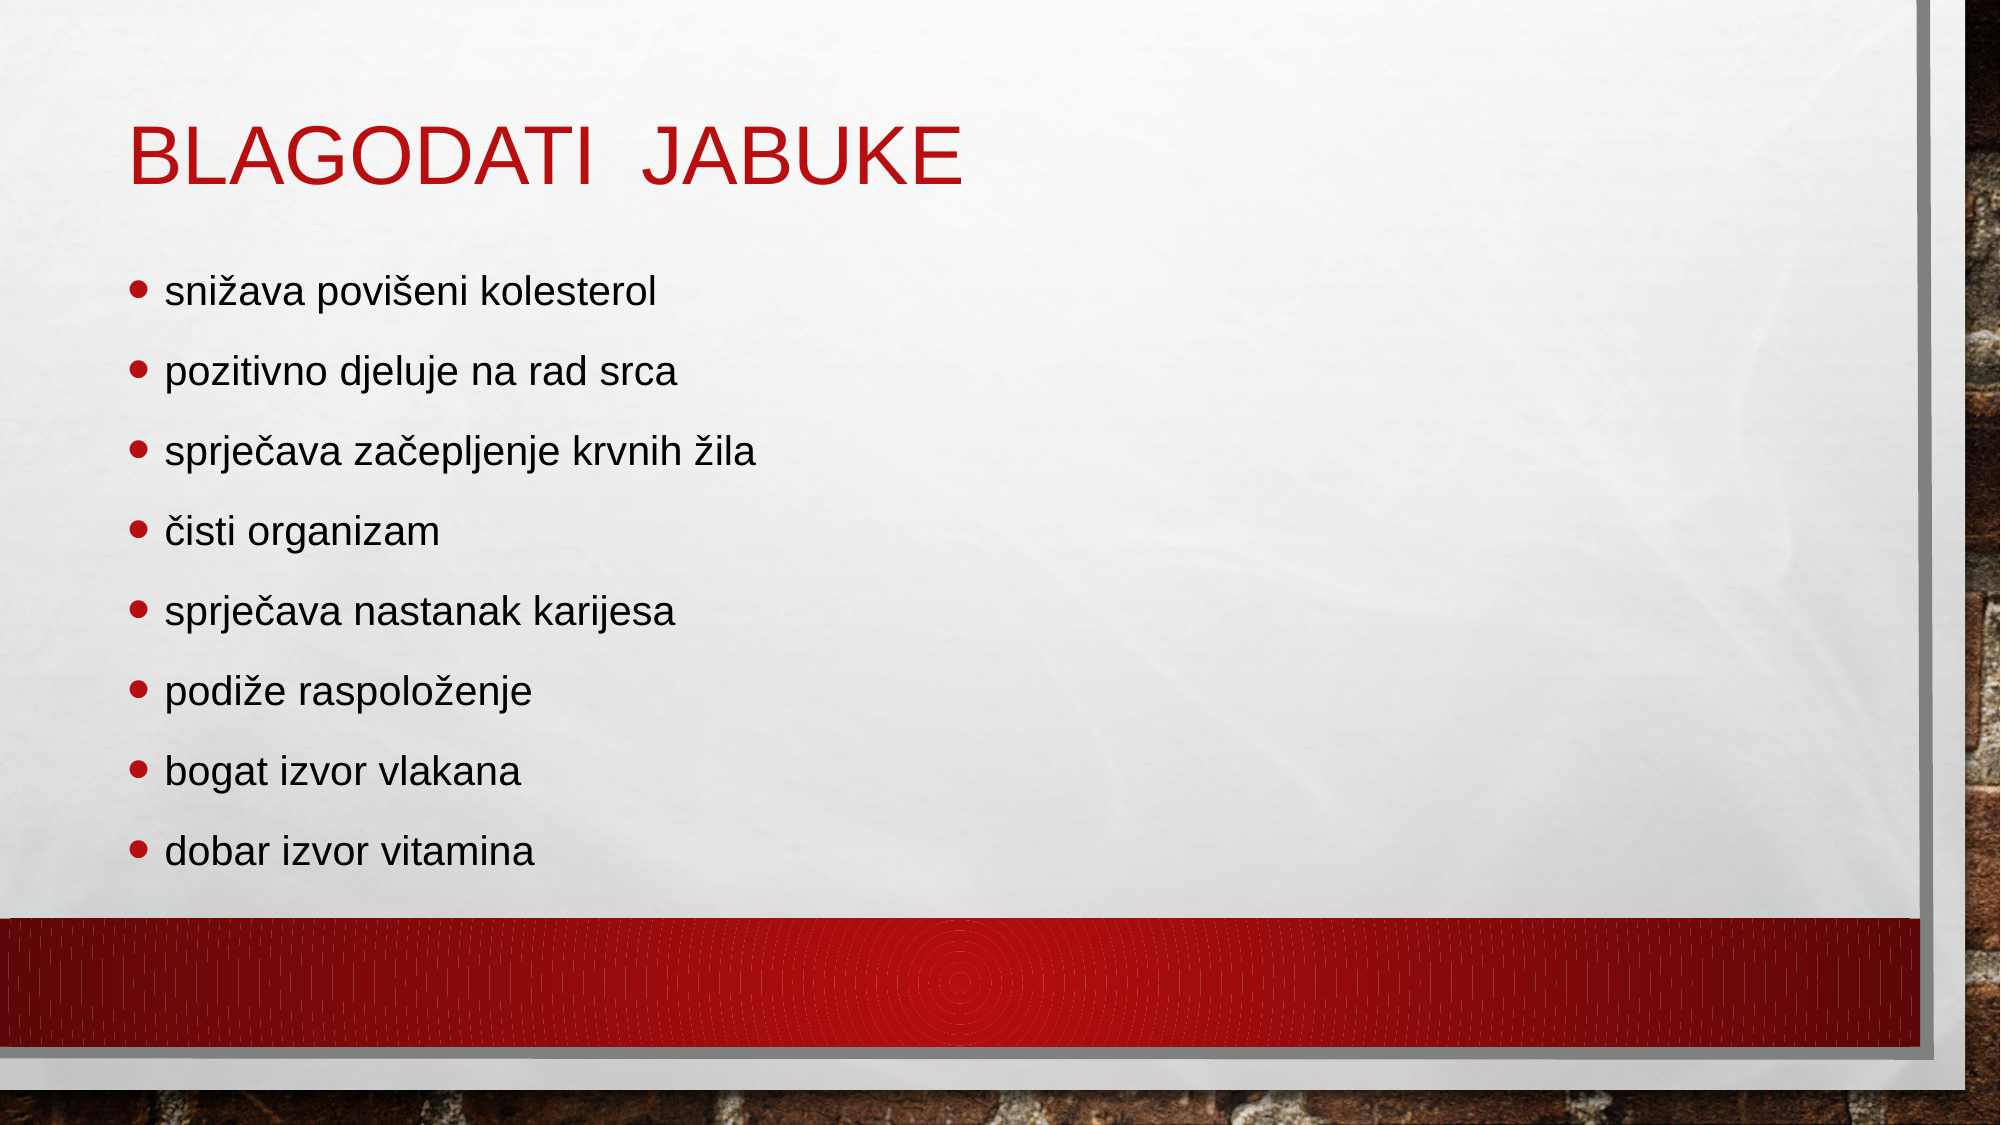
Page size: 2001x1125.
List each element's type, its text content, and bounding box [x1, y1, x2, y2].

picture [0, 0, 2000, 1125]
title Blagodati jabuke [112, 70, 1818, 244]
list snižava povišeni kolesterol pozitivno djeluje na rad srca sprječava začepljenje krvnih žila čisti organizam sprječava nastanak karijesa podiže raspoloženje bogat izvor vlakana dobar izvor vitamina [112, 244, 1818, 884]
